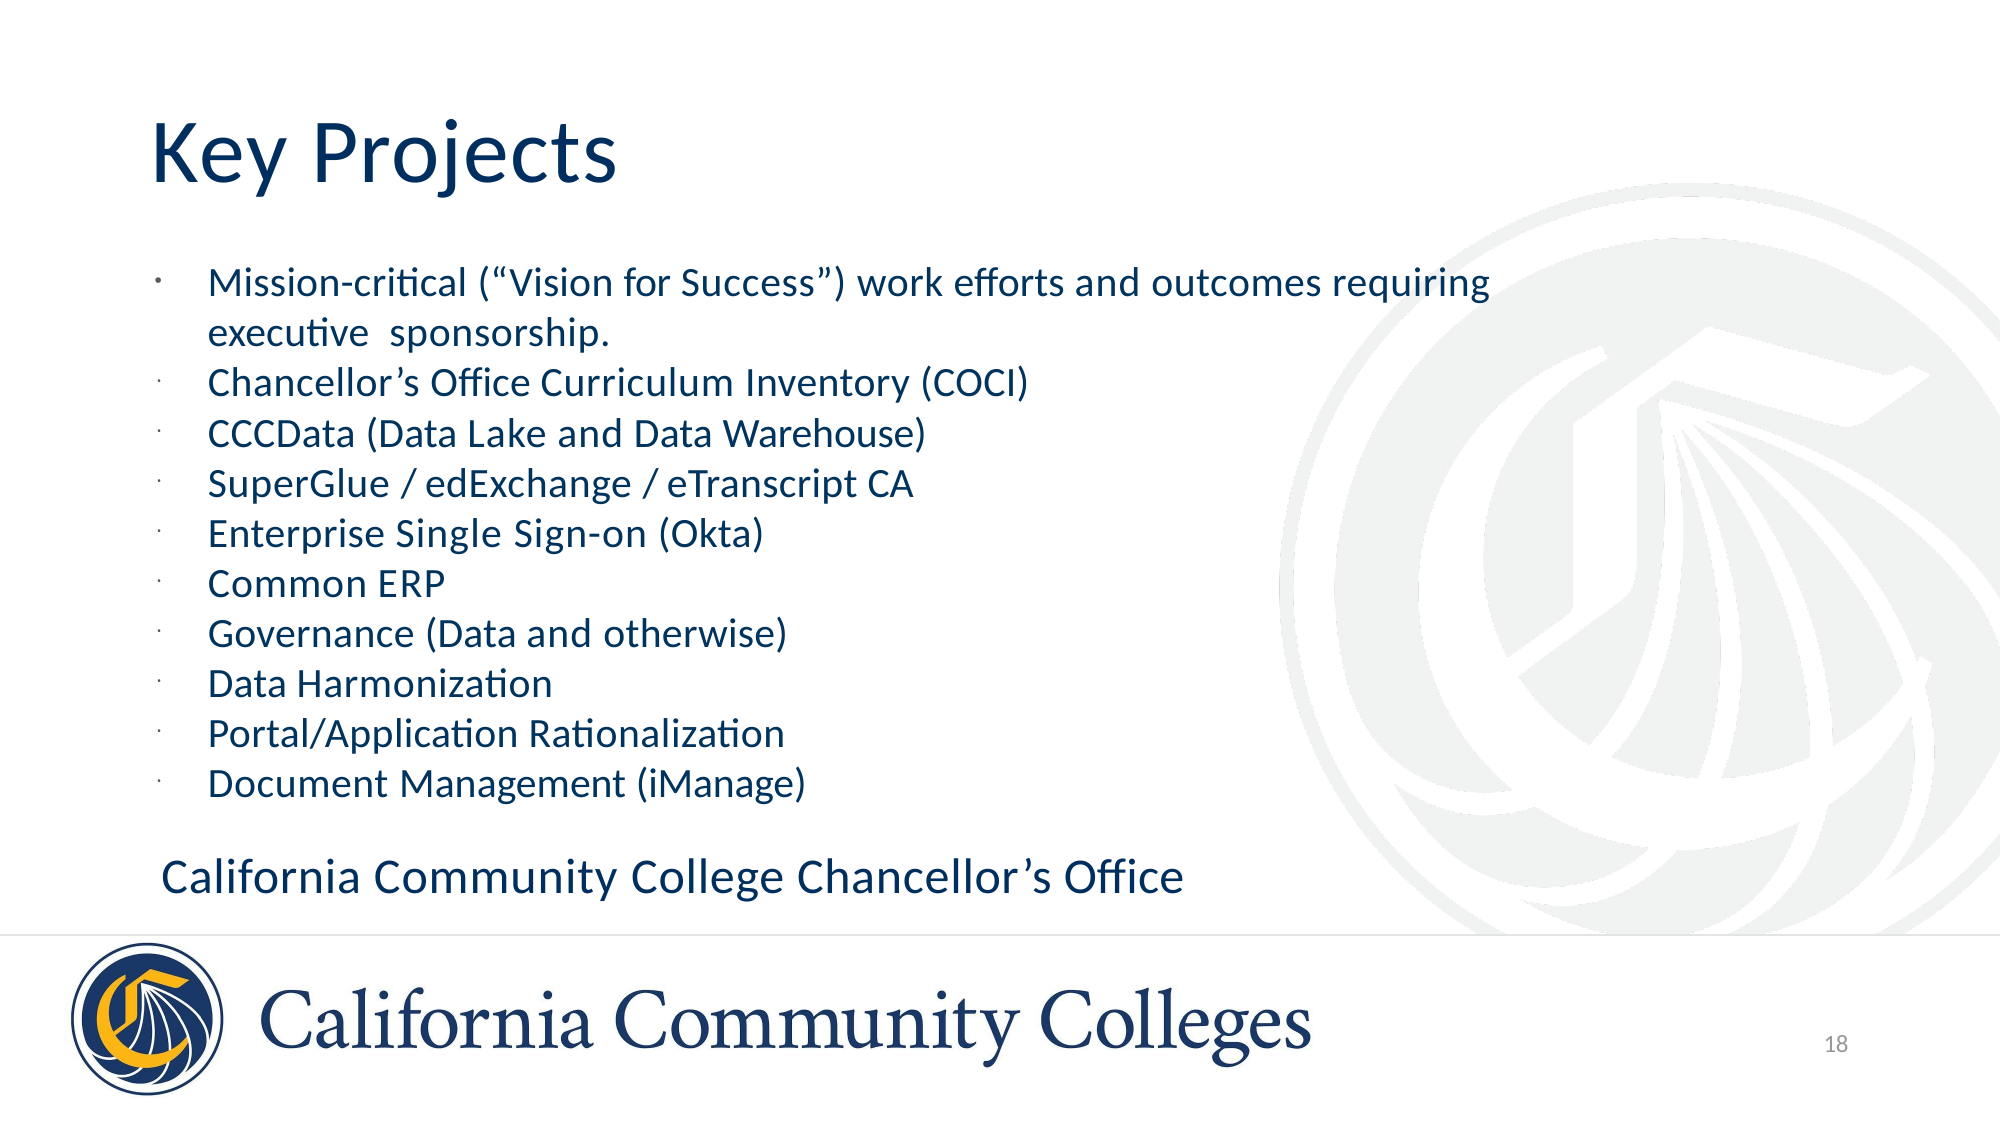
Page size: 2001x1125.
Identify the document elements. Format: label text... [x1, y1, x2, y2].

text_box [65, 937, 1314, 1098]
text_box Mission-critical (“Vision for Success”) work eﬀorts and outcomes requiring executive sponsorship. Chancellor’s Oﬀice Curriculum Inventory (COCI) CCCData (Data Lake and Data Warehouse) SuperGlue / edExchange / eTranscript CA Enterprise Single Sign-on (Okta) Common ERP Governance (Data and otherwise) Data Harmonization Portal/Application Rationalization Document Management (iManage) California Community College Chancellor’s Oﬀice [152, 253, 1662, 904]
picture [1249, 152, 2000, 934]
title Key Projects [149, 89, 624, 280]
slide_number 18 [1817, 1025, 1855, 1125]
